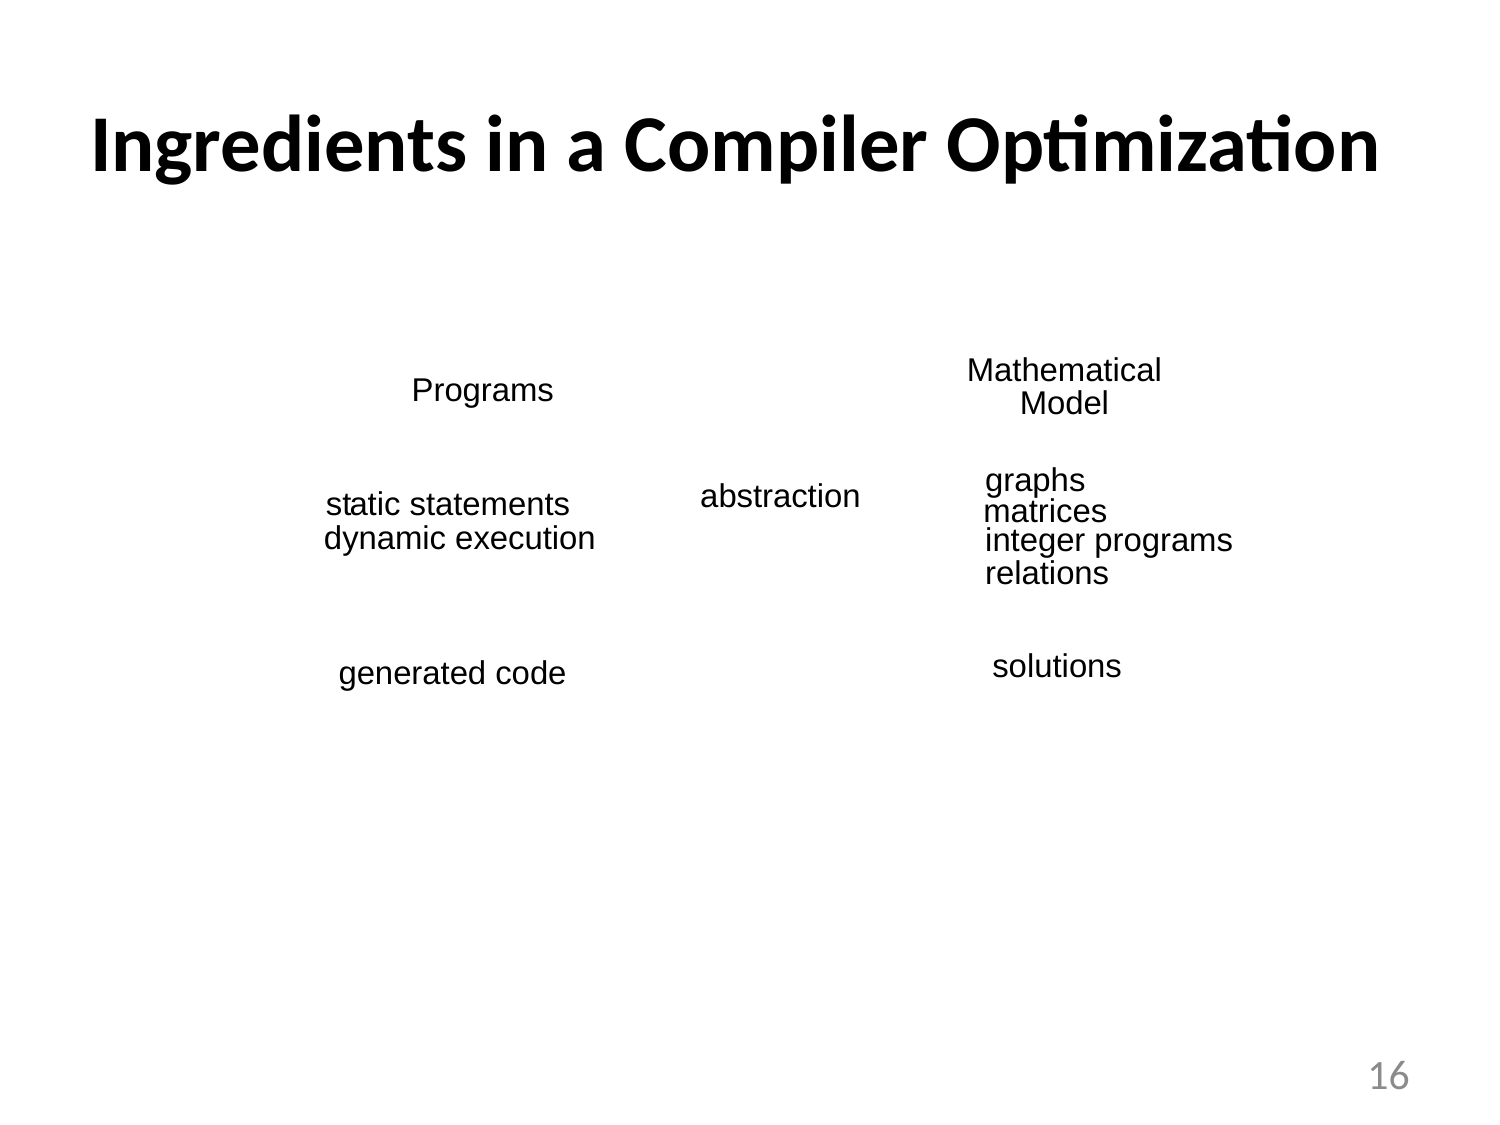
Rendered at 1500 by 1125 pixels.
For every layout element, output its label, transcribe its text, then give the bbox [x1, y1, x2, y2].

picture [321, 349, 1251, 751]
slide_number 16 [1074, 1042, 1425, 1103]
title Ingredients in a Compiler Optimization [75, 45, 1463, 233]
